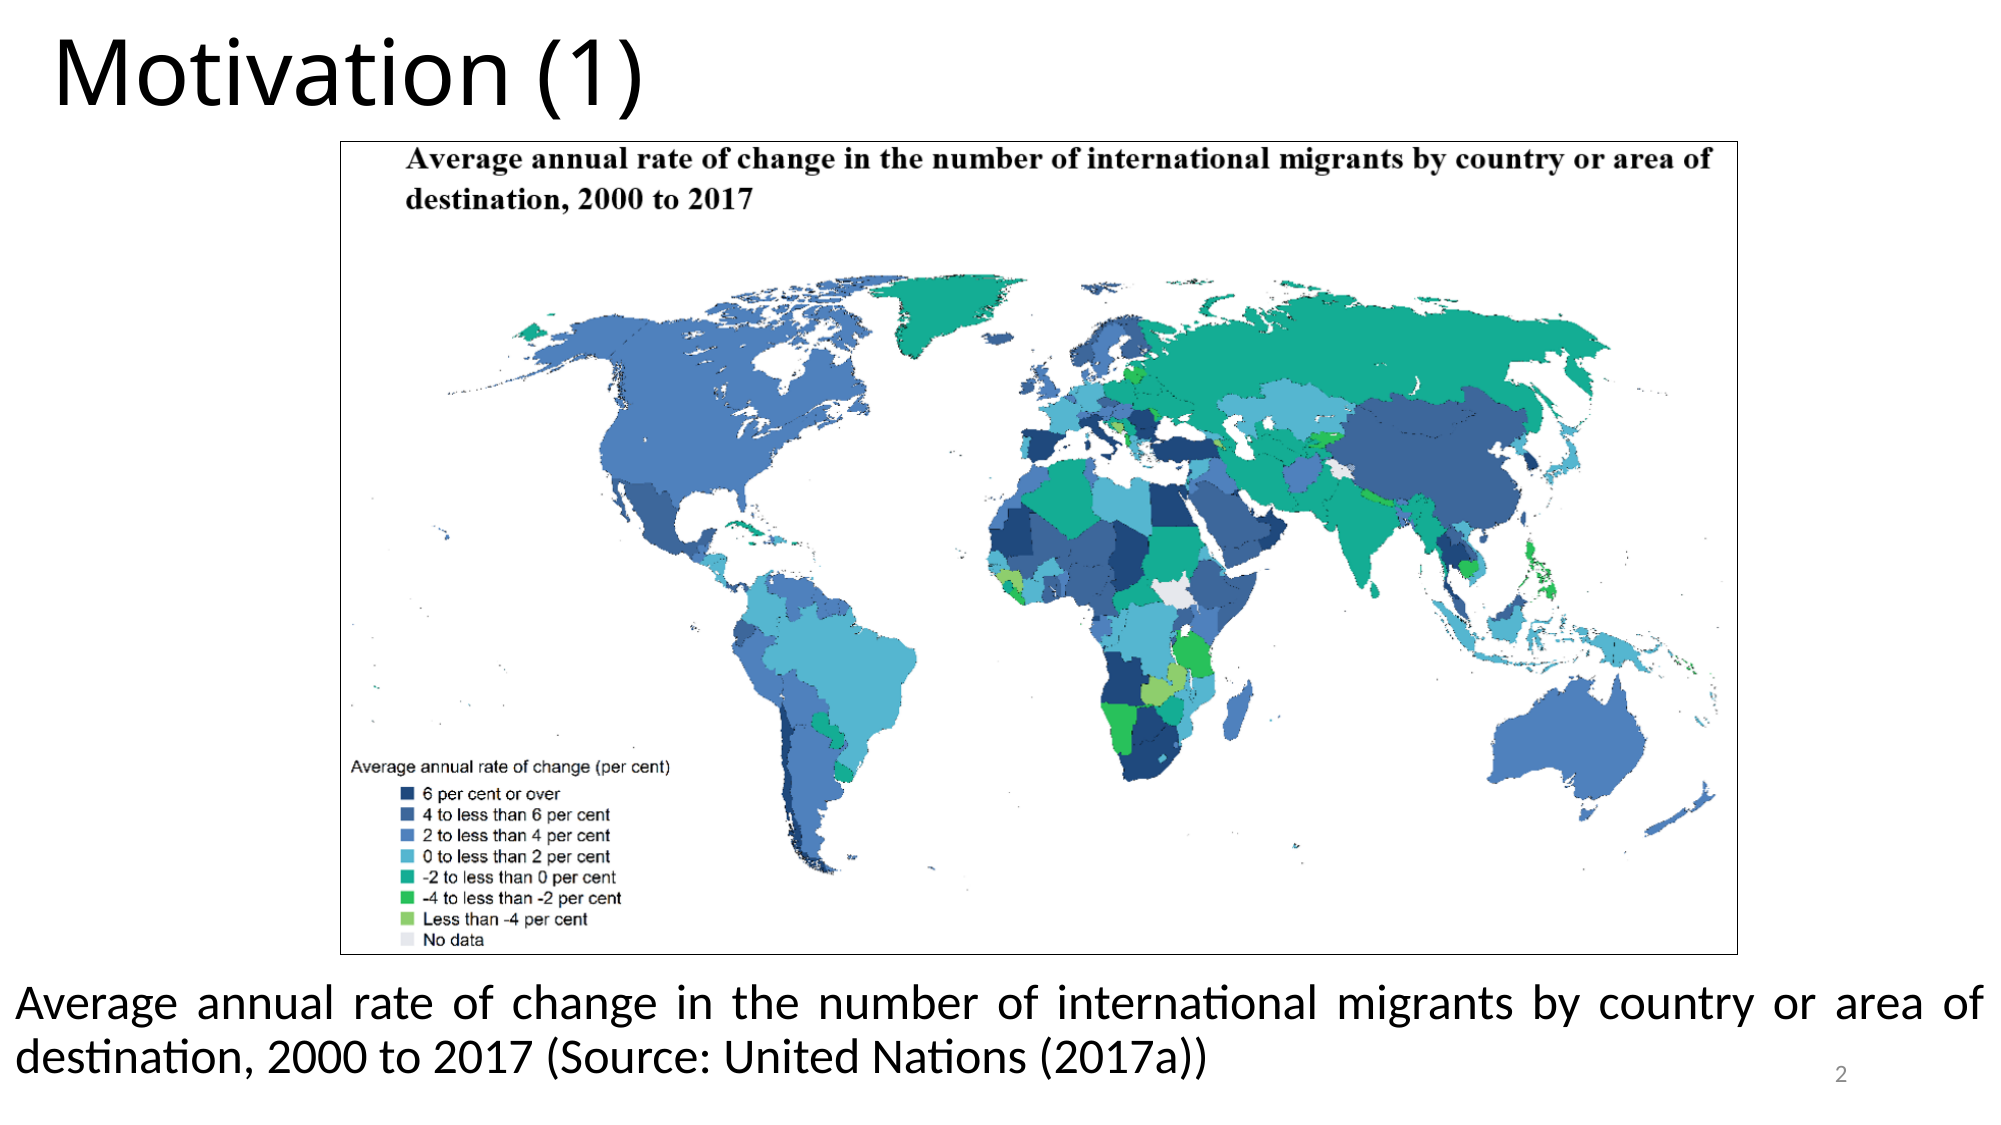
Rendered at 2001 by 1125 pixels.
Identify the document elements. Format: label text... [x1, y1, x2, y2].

list Average annual rate of change in the number of international migrants by country or area of destination, 2000 to 2017 (Source: United Nations (2017a)) [0, 968, 2000, 1062]
picture [340, 141, 1738, 955]
title Motivation (1) [35, 4, 1761, 147]
slide_number 2 [1412, 1042, 1863, 1103]
